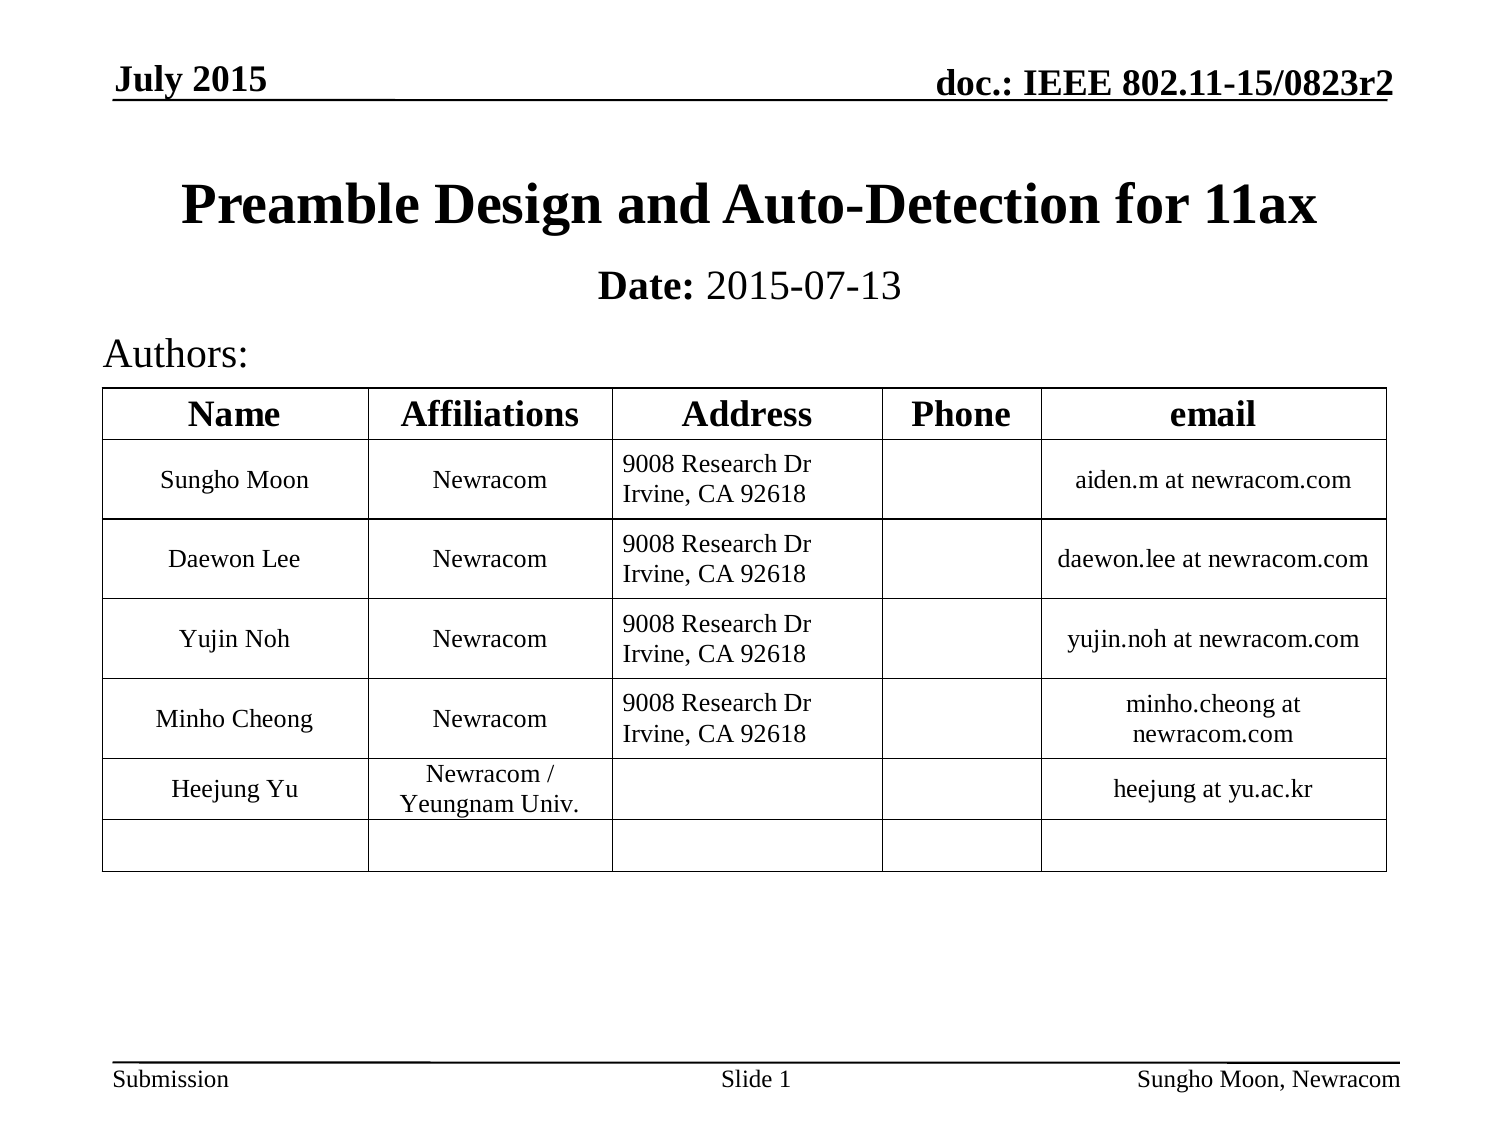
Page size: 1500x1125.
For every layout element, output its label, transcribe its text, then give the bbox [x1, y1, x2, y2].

slide_number Slide 1 [712, 1061, 800, 1123]
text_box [87, 387, 1418, 1007]
text_box Authors: [87, 318, 325, 381]
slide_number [114, 54, 493, 100]
list Date: 2015-07-13 [112, 249, 1388, 316]
footer Sungho Moon, Newracom [902, 1061, 1402, 1093]
title Preamble Design and Auto-Detection for 11ax [112, 112, 1388, 249]
